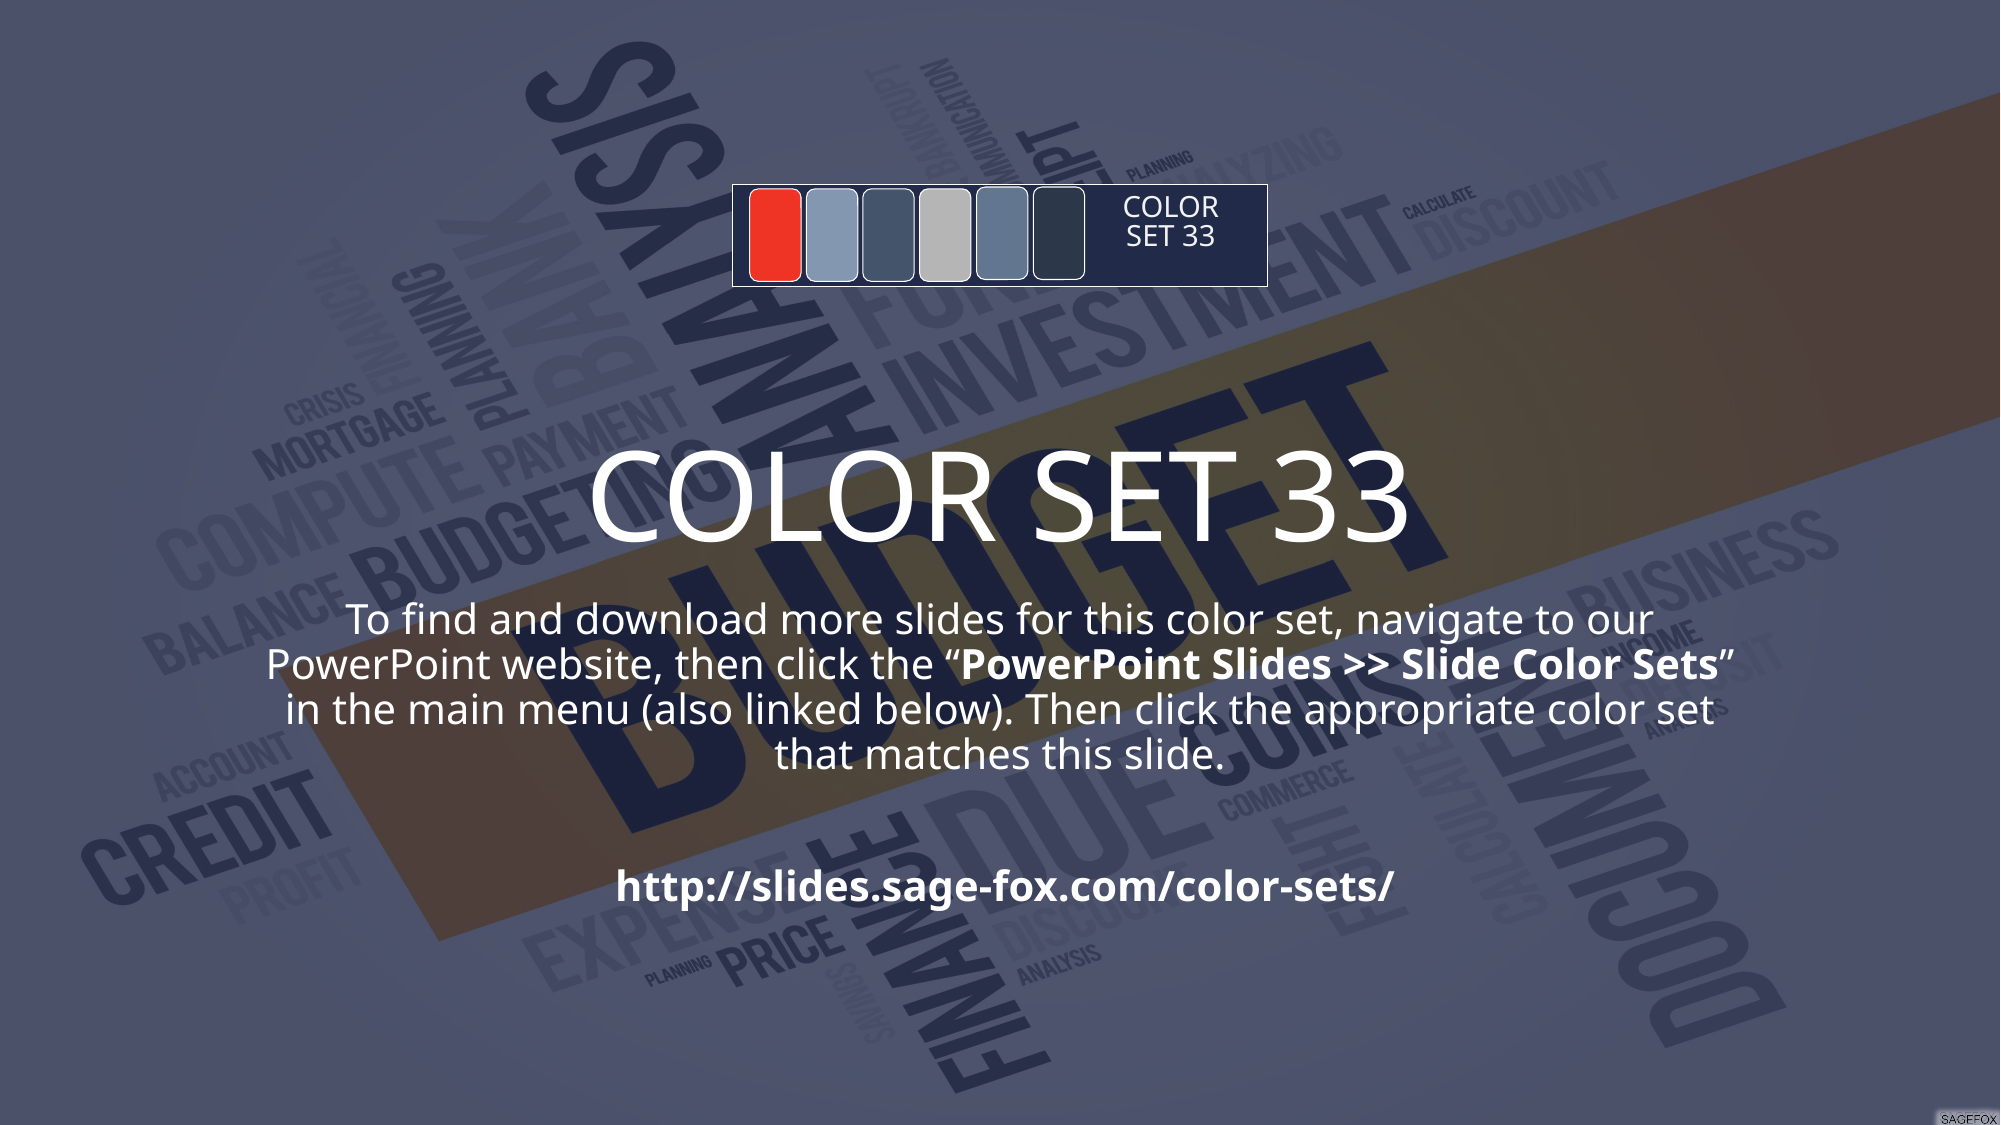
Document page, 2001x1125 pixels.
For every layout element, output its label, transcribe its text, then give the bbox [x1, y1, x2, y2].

subtitle To find and download more slides for this color set, navigate to our PowerPoint website, then click the “PowerPoint Slides >> Slide Color Sets” in the main menu (also linked below). Then click the appropriate color set that matches this slide. http://slides.sage-fox.com/color-sets/ [249, 590, 1750, 863]
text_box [732, 184, 1268, 290]
picture [1938, 1114, 1999, 1125]
title COLOR SET 33 [249, 184, 1750, 576]
